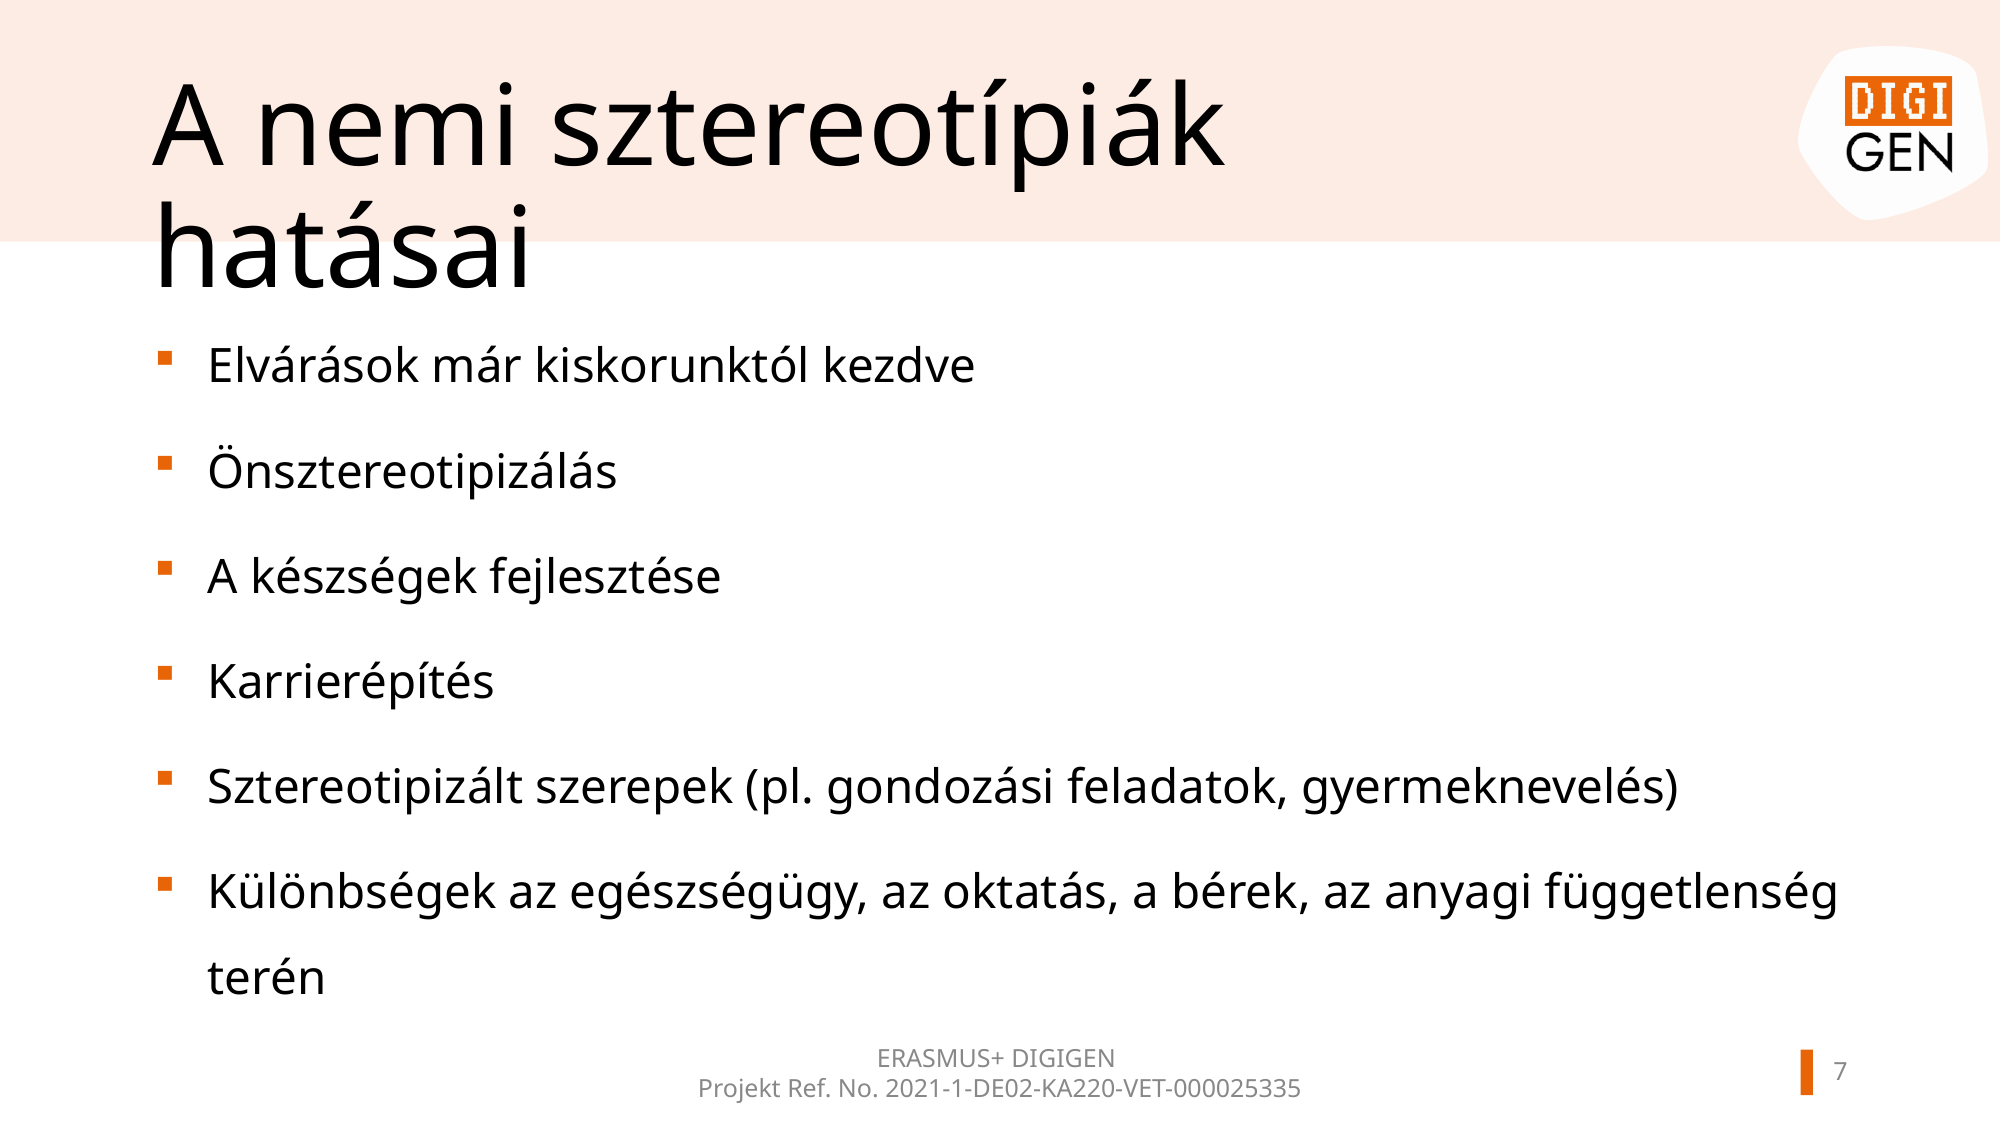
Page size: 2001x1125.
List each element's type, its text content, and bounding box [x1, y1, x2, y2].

slide_number 6 [1764, 1042, 1863, 1103]
list Elvárások már kiskorunktól kezdve Önsztereotipizálás A készségek fejlesztése Karrierépítés Sztereotipizált szerepek (pl. gondozási feladatok, gyermeknevelés) Különbségek az egészségügy, az oktatás, a bérek, az anyagi függetlenség terén [137, 299, 1934, 1014]
picture [1798, 46, 1988, 220]
title A nemi sztereotípiák hatásai [137, 61, 1628, 190]
footer ERASMUS+ DIGIGEN Projekt Ref. No. 2021-1-DE02-KA220-VET-000025335 [662, 1042, 1338, 1103]
